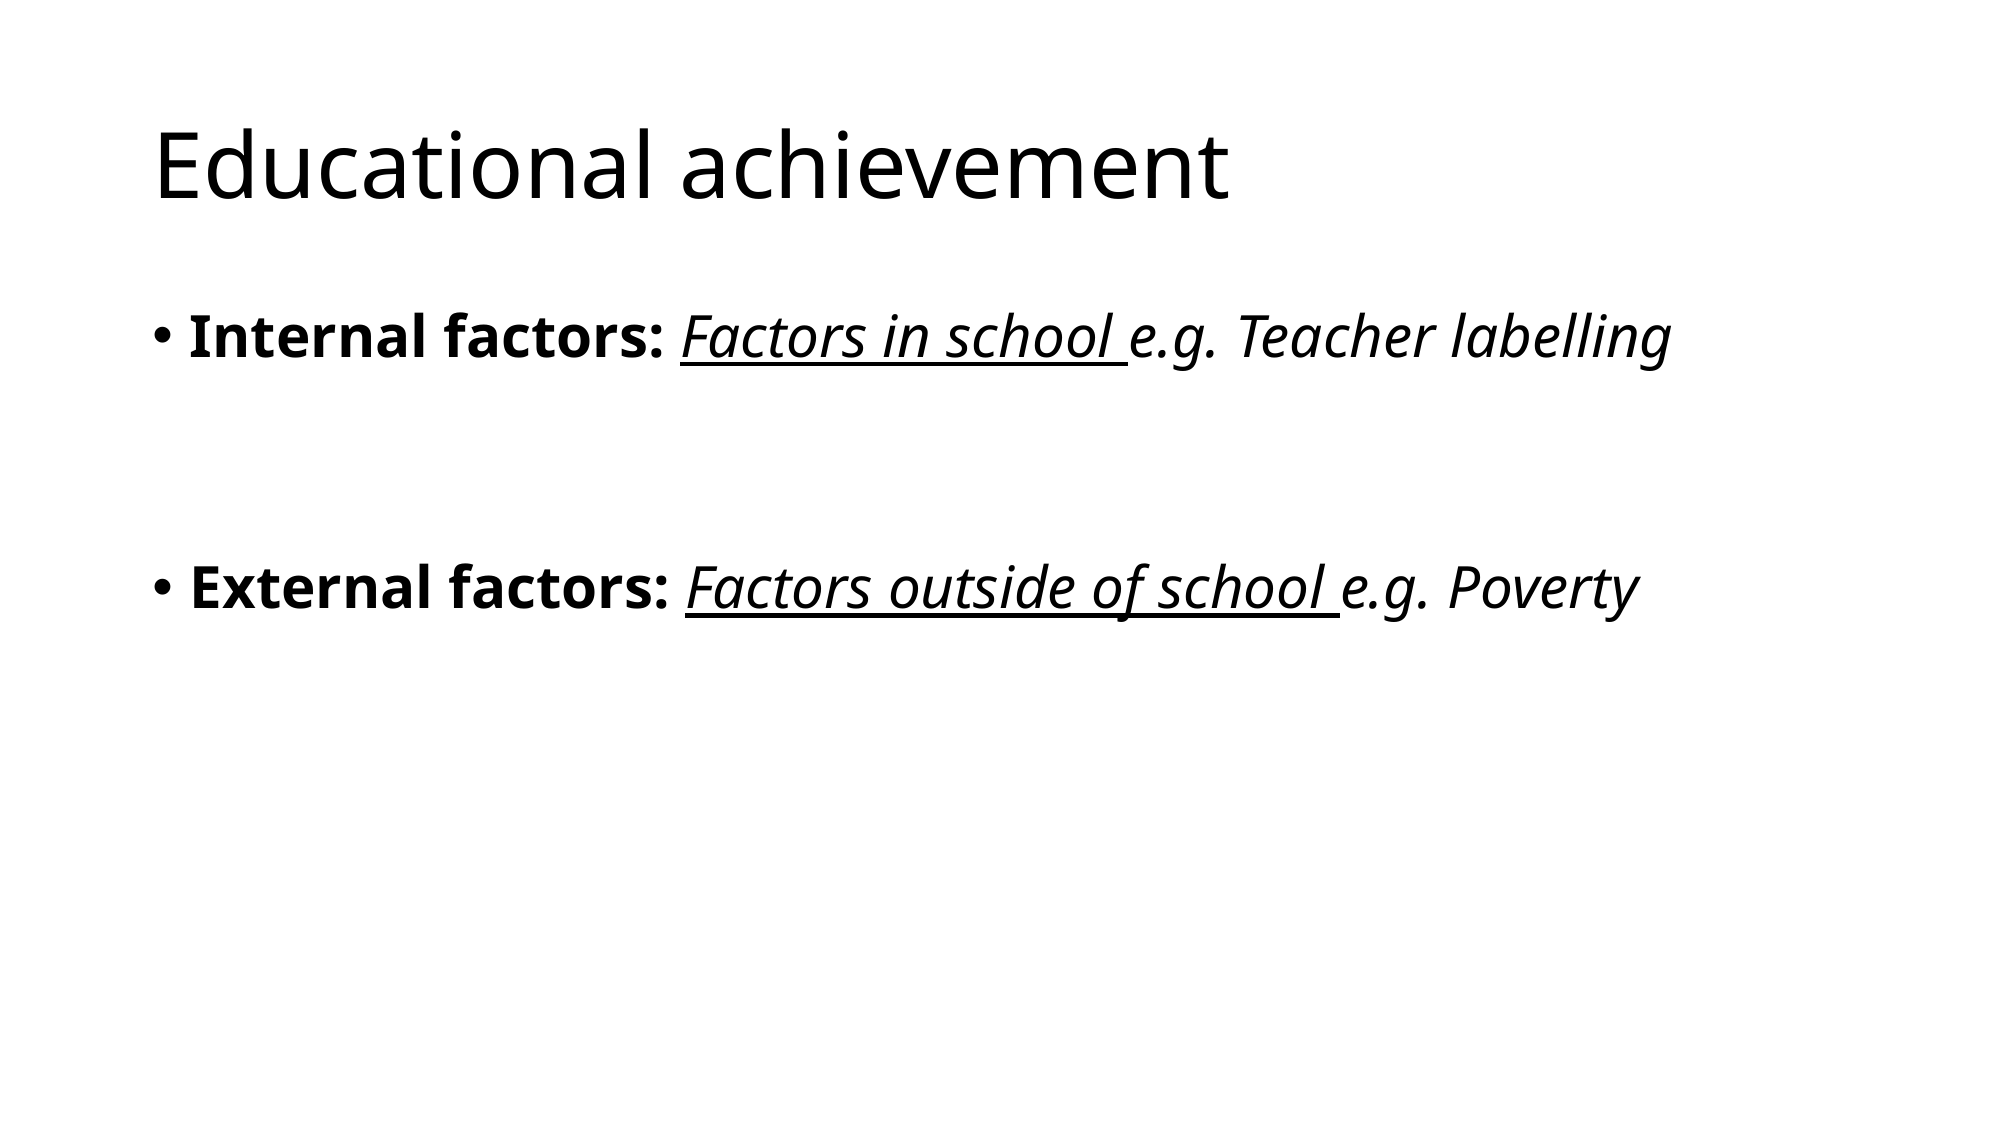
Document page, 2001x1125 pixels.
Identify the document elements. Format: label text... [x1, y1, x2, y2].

title Educational achievement [137, 59, 1863, 278]
list Internal factors: Factors in school e.g. Teacher labelling External factors: Factors outside of school e.g. Poverty [137, 299, 1863, 1014]
